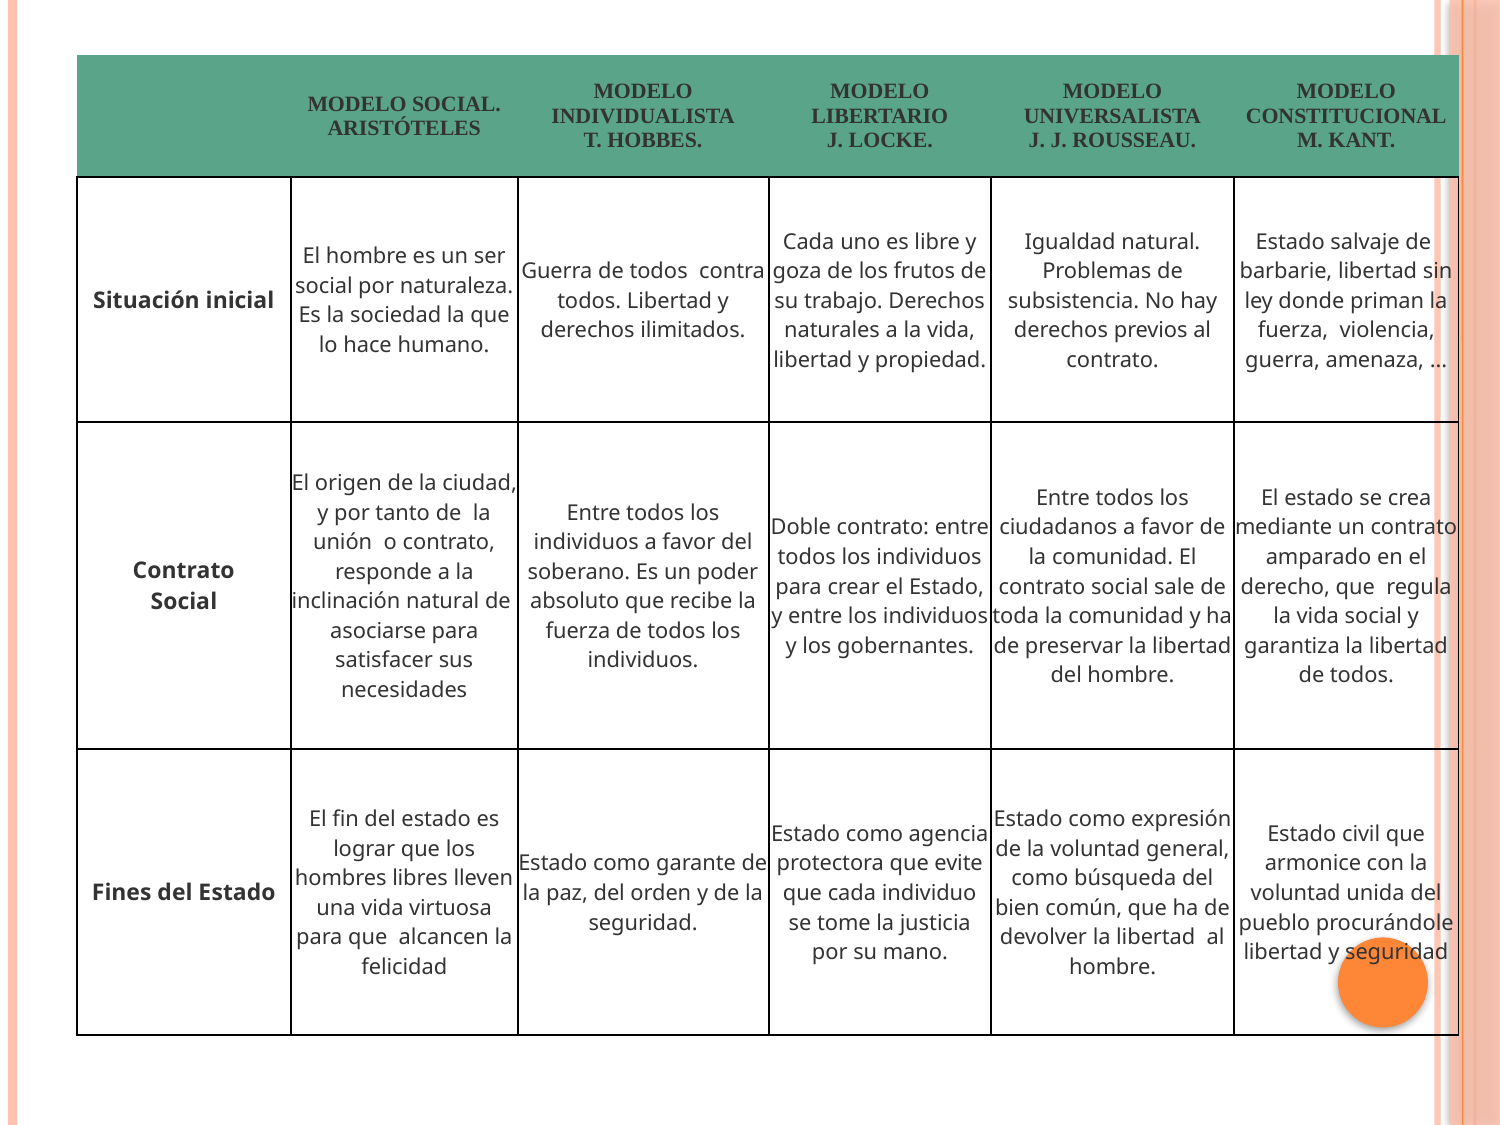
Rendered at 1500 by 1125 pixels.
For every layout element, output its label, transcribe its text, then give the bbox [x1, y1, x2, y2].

table_header MODELO LIBERTARIO J. LOCKE. [769, 55, 991, 176]
table_cell El estado se crea mediante un contrato amparado en el derecho, que regula la vida social y garantiza la libertad de todos. [1235, 423, 1458, 748]
table_cell Guerra de todos contra todos. Libertad y derechos ilimitados. [519, 178, 768, 421]
table_cell Cada uno es libre y goza de los frutos de su trabajo. Derechos naturales a la vida, libertad y propiedad. [770, 178, 990, 421]
table_cell Estado como garante de la paz, del orden y de la seguridad. [519, 750, 768, 1034]
table_cell Estado civil que armonice con la voluntad unida del pueblo procurándole libertad y seguridad [1235, 750, 1458, 1034]
table_header MODELO INDIVIDUALISTA T. HOBBES. [518, 55, 769, 176]
table_header MODELO CONSTITUCIONAL M. KANT. [1234, 55, 1459, 176]
table_cell Estado como expresión de la voluntad general, como búsqueda del bien común, que ha de devolver la libertad al hombre. [992, 750, 1233, 1034]
table_cell El hombre es un ser social por naturaleza. Es la sociedad la que lo hace humano. [292, 178, 517, 421]
table_cell El origen de la ciudad, y por tanto de la unión o contrato, responde a la inclinación natural de asociarse para satisfacer sus necesidades [292, 423, 517, 748]
table_cell El fin del estado es lograr que los hombres libres lleven una vida virtuosa para que alcancen la felicidad [292, 750, 517, 1034]
table_cell Doble contrato: entre todos los individuos para crear el Estado, y entre los individuos y los gobernantes. [770, 423, 990, 748]
text_box [1297, 236, 1339, 364]
table_cell Estado como agencia protectora que evite que cada individuo se tome la justicia por su mano. [770, 750, 990, 1034]
table_cell Situación inicial [78, 178, 290, 421]
table_cell Igualdad natural. Problemas de subsistencia. No hay derechos previos al contrato. [992, 178, 1233, 421]
table_cell Entre todos los individuos a favor del soberano. Es un poder absoluto que recibe la fuerza de todos los individuos. [519, 423, 768, 748]
table_cell Entre todos los ciudadanos a favor de la comunidad. El contrato social sale de toda la comunidad y ha de preservar la libertad del hombre. [992, 423, 1233, 748]
table_cell Contrato Social [78, 423, 290, 748]
table_header [77, 55, 291, 176]
table_cell Fines del Estado [78, 750, 290, 1034]
table_header MODELO SOCIAL. ARISTÓTELES [291, 55, 518, 176]
table_cell Estado salvaje de barbarie, libertad sin ley donde priman la fuerza, violencia, guerra, amenaza, ... [1235, 178, 1458, 421]
table_header MODELO UNIVERSALISTA J. J. ROUSSEAU. [991, 55, 1234, 176]
